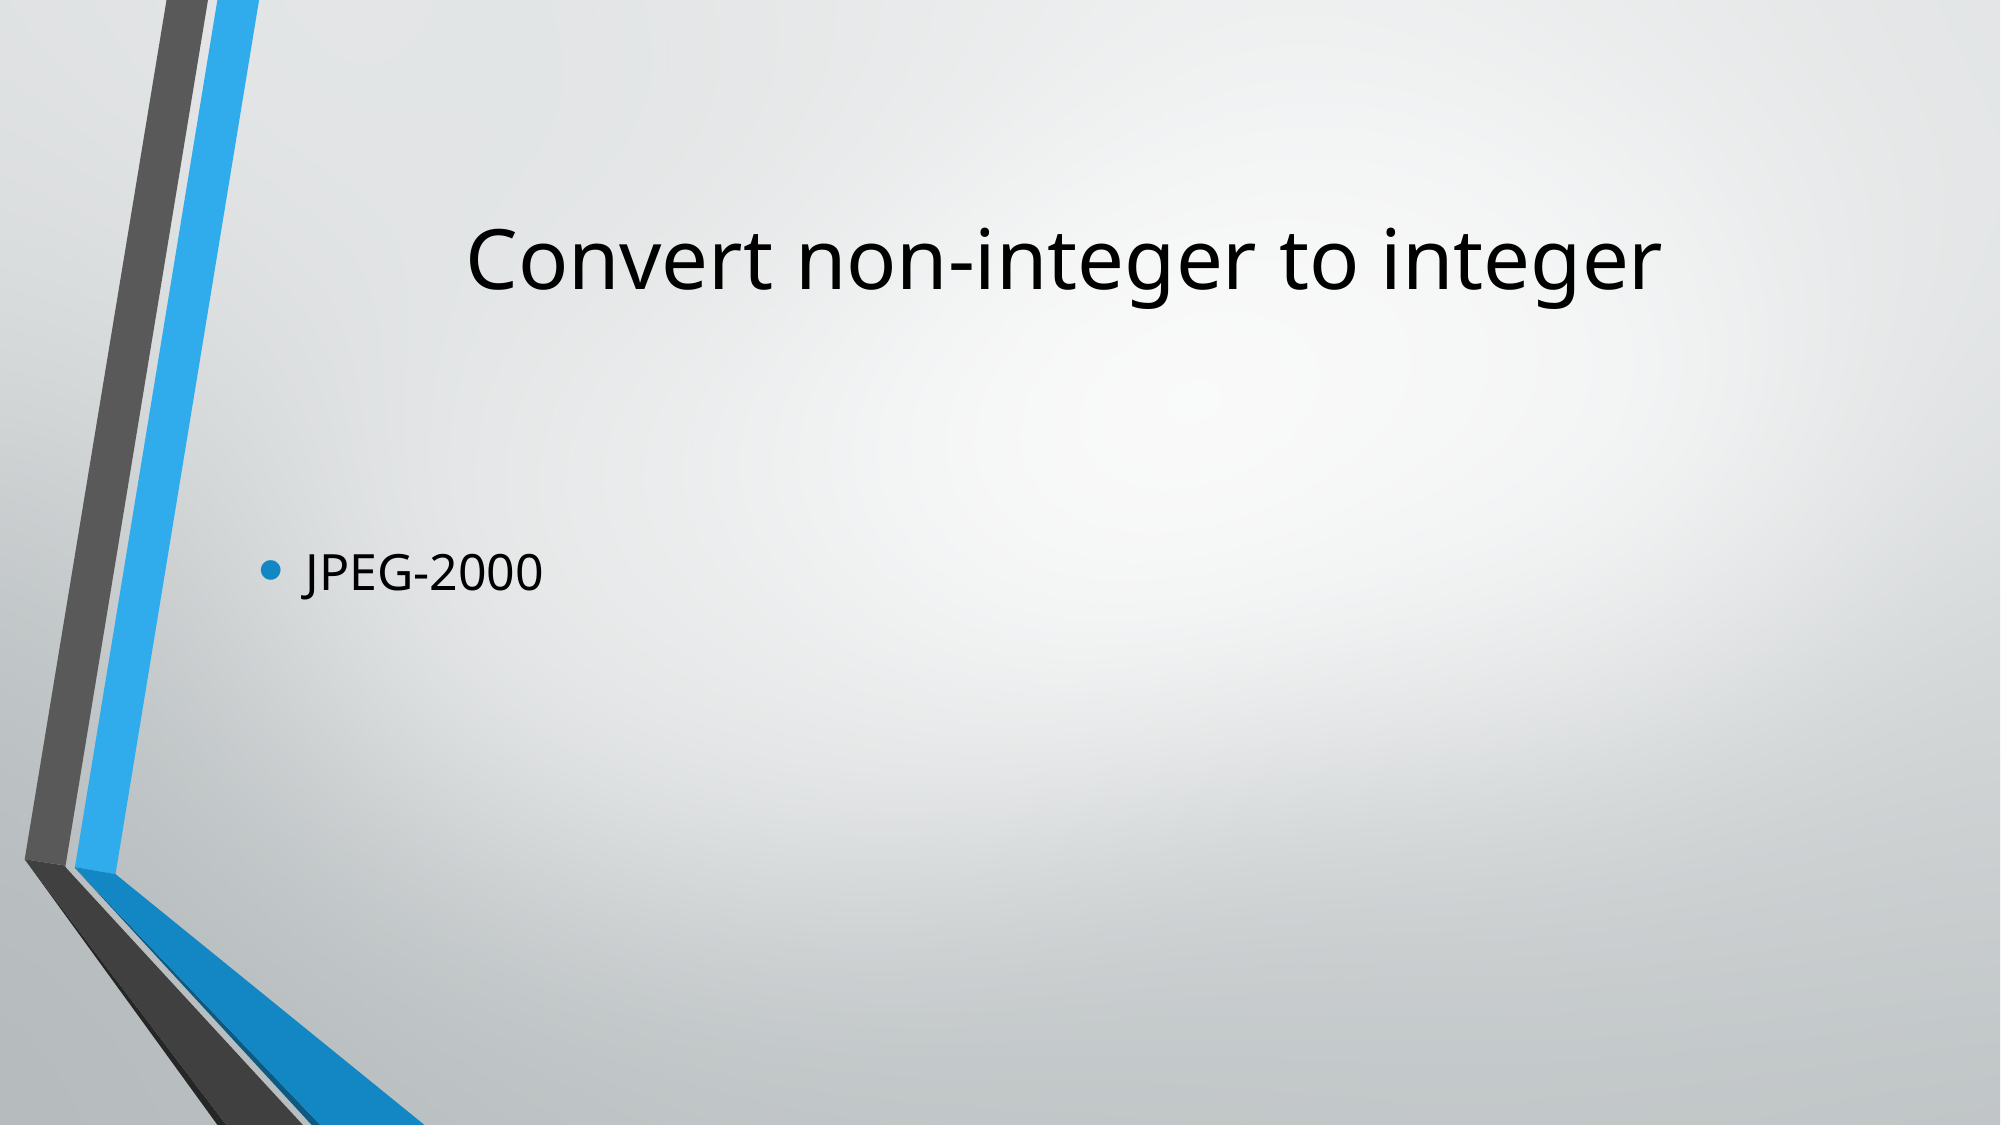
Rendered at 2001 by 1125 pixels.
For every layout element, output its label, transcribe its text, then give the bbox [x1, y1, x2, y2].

title Convert non-integer to integer [243, 112, 1887, 400]
